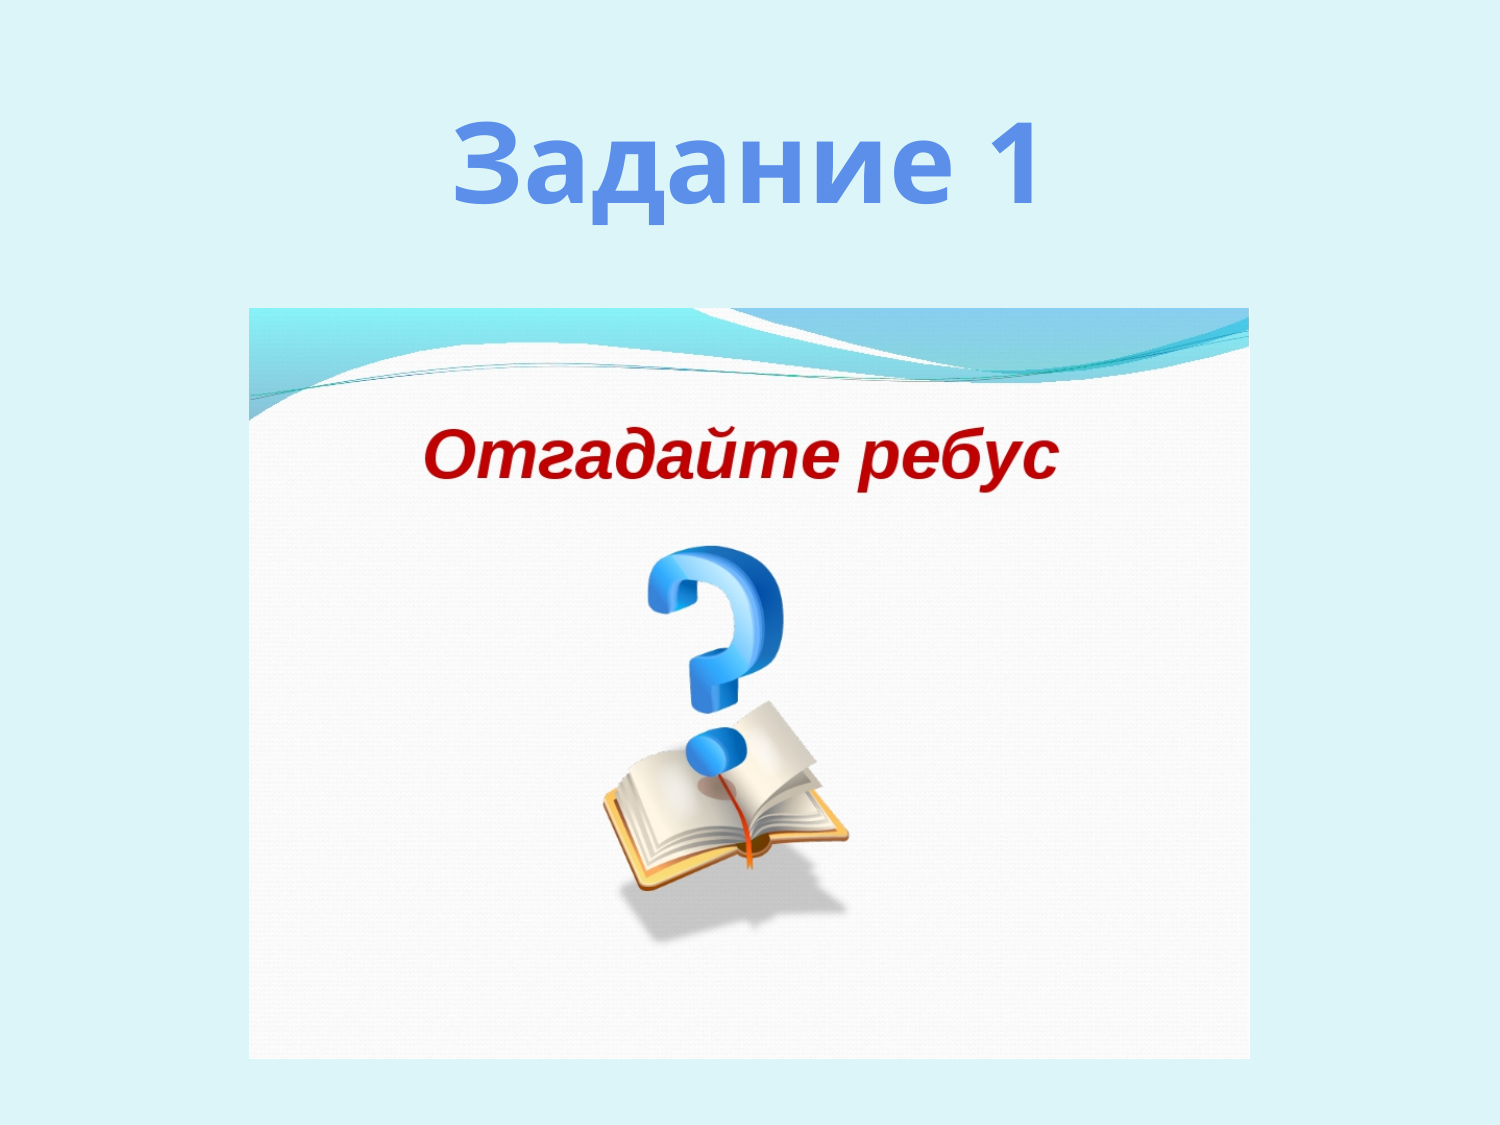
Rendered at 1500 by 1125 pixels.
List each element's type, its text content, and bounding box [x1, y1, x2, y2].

title Задание 1 [75, 43, 1425, 274]
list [249, 308, 1251, 1060]
